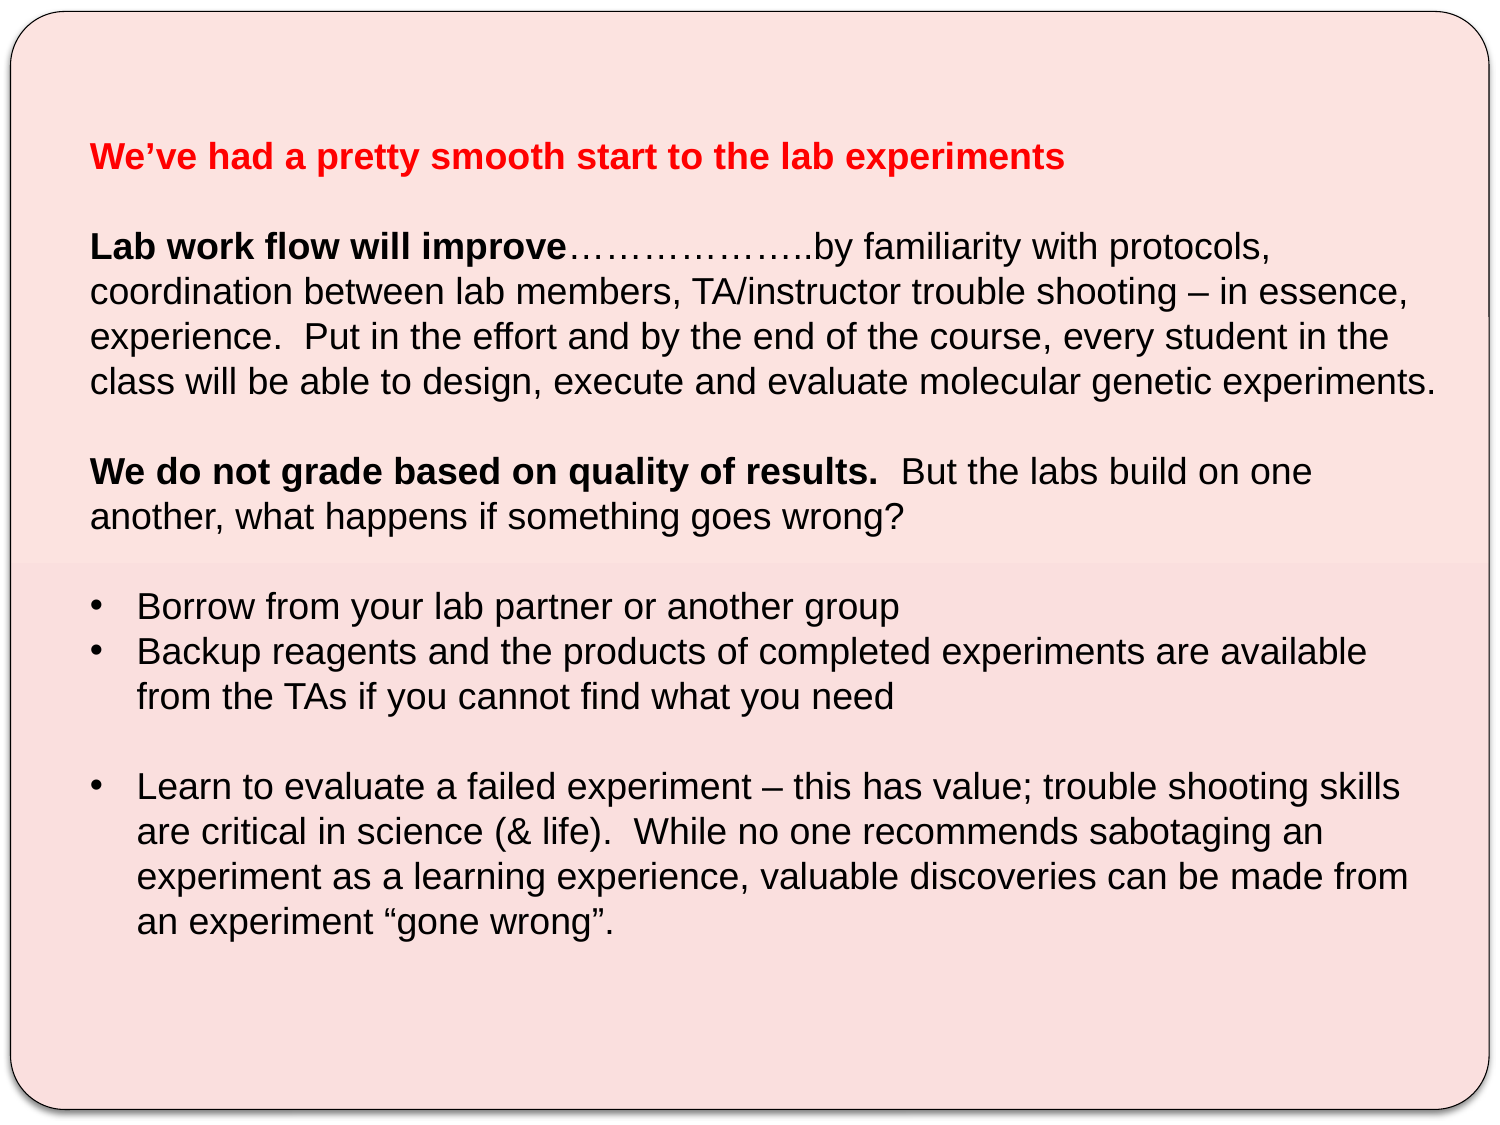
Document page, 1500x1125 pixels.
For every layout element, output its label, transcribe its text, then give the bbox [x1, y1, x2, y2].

text_box We’ve had a pretty smooth start to the lab experiments Lab work flow will improve………………..by familiarity with protocols, coordination between lab members, TA/instructor trouble shooting – in essence, experience. Put in the effort and by the end of the course, every student in the class will be able to design, execute and evaluate molecular genetic experiments. We do not grade based on quality of results. But the labs build on one another, what happens if something goes wrong? Borrow from your lab partner or another group Backup reagents and the products of completed experiments are available from the TAs if you cannot find what you need Learn to evaluate a failed experiment – this has value; trouble shooting skills are critical in science (& life). While no one recommends sabotaging an experiment as a learning experience, valuable discoveries can be made from an experiment “gone wrong”. [75, 124, 1463, 950]
